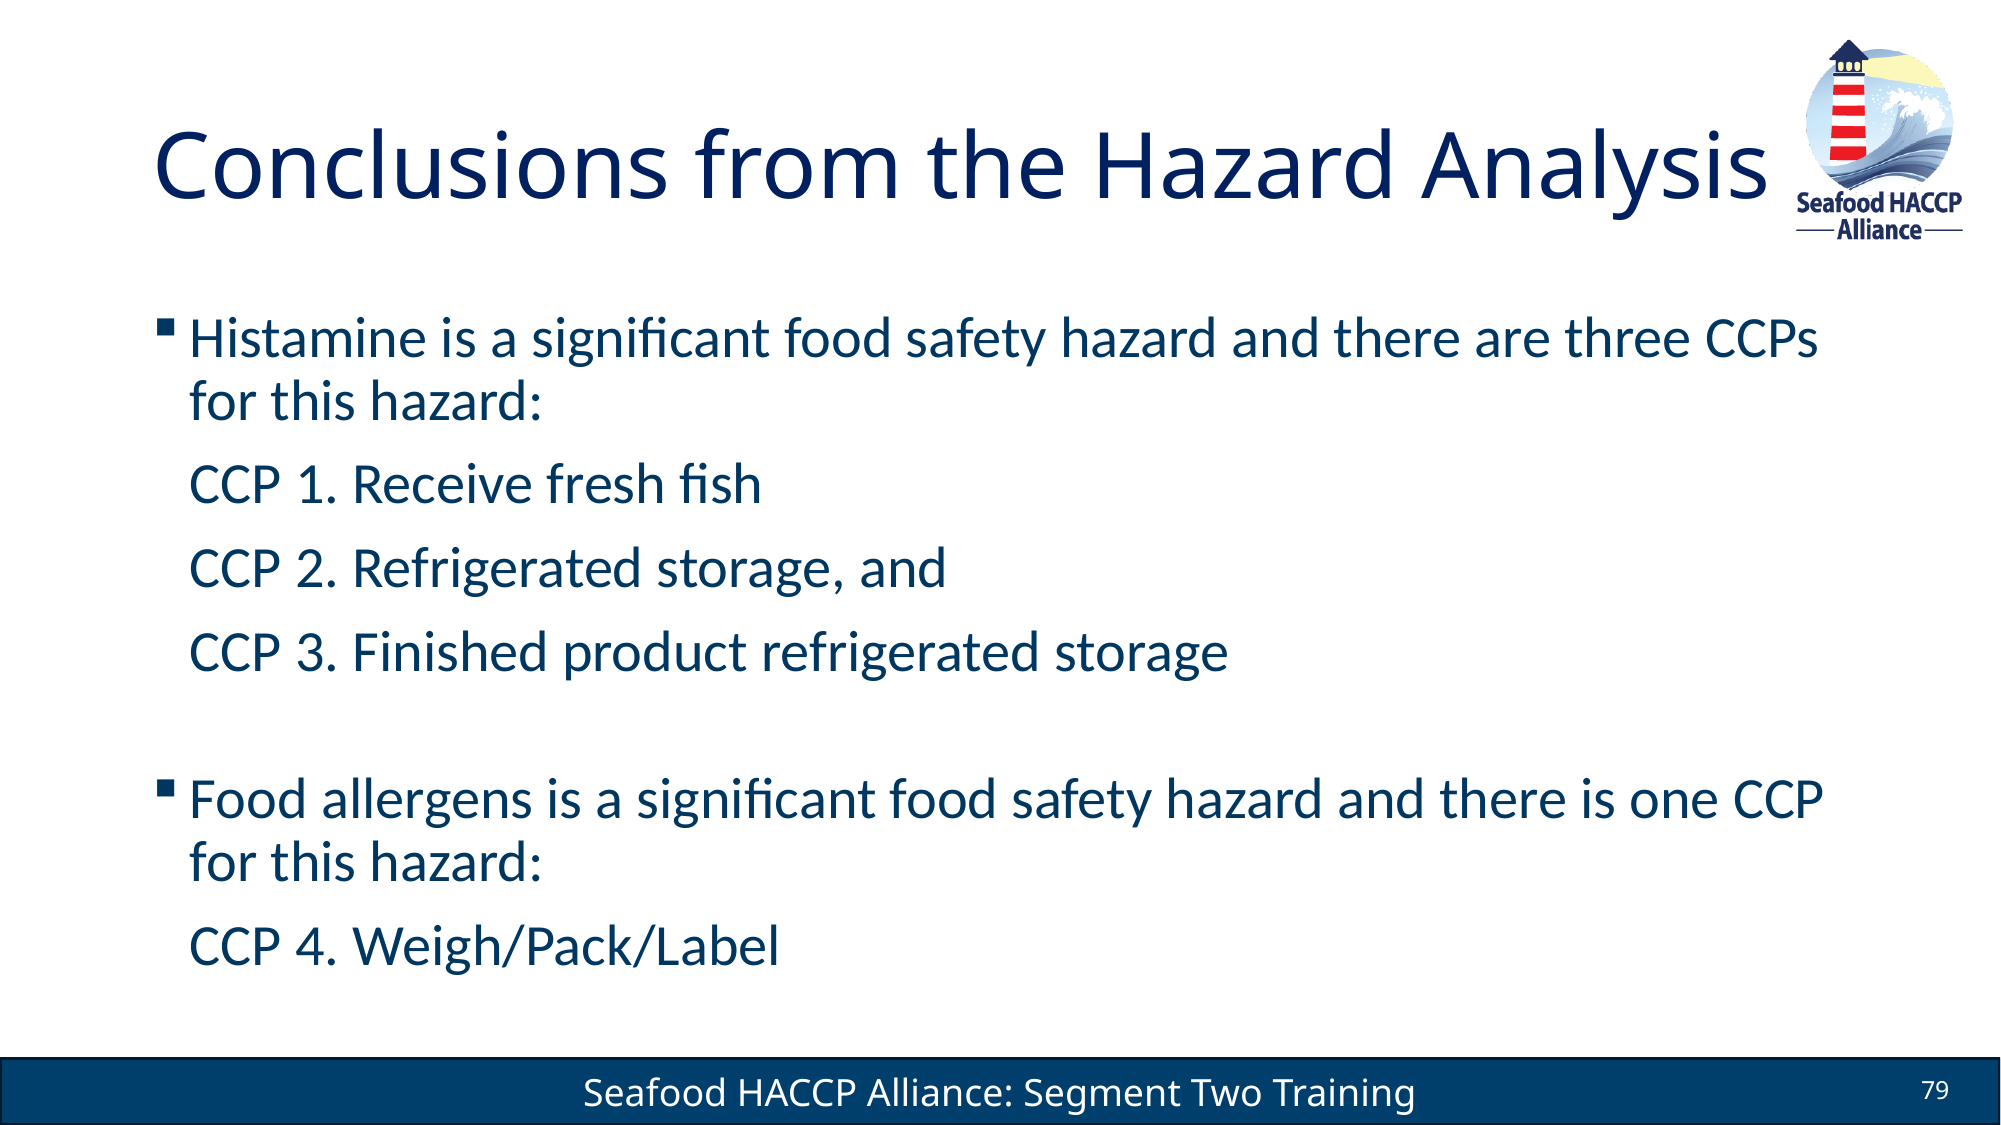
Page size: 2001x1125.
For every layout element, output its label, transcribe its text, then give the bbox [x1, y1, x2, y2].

picture [1795, 37, 1965, 242]
list Histamine is a significant food safety hazard and there are three CCPs for this hazard: CCP 1. Receive fresh fish CCP 2. Refrigerated storage, and CCP 3. Finished product refrigerated storage Food allergens is a significant food safety hazard and there is one CCP for this hazard: CCP 4. Weigh/Pack/Label [137, 299, 1863, 1014]
title Conclusions from the Hazard Analysis [137, 59, 1844, 278]
slide_number 79 [1514, 1061, 1965, 1122]
